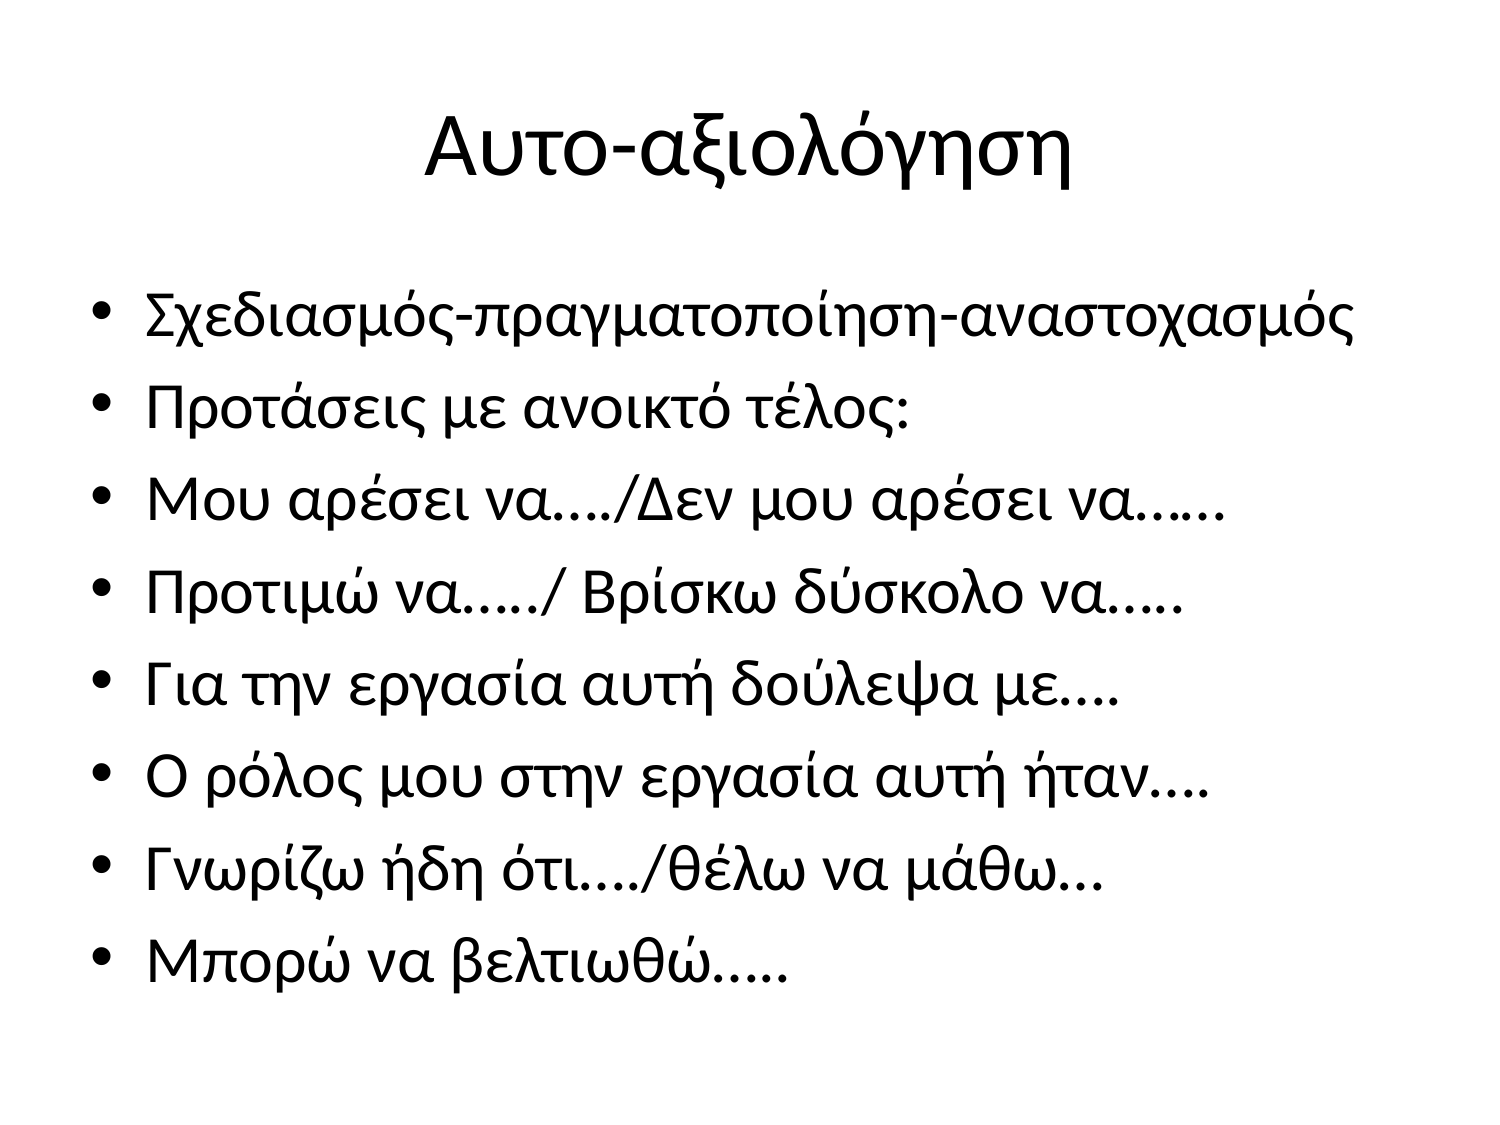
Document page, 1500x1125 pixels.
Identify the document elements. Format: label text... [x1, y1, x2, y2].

title Αυτο-αξιολόγηση [75, 45, 1425, 233]
list Σχεδιασμός-πραγματοποίηση-αναστοχασμός Προτάσεις με ανοικτό τέλος: Μου αρέσει να…./Δεν μου αρέσει να…… Προτιμώ να…../ Βρίσκω δύσκολο να….. Για την εργασία αυτή δούλεψα με…. Ο ρόλος μου στην εργασία αυτή ήταν…. Γνωρίζω ήδη ότι…./θέλω να μάθω… Μπορώ να βελτιωθώ….. [75, 262, 1425, 1005]
